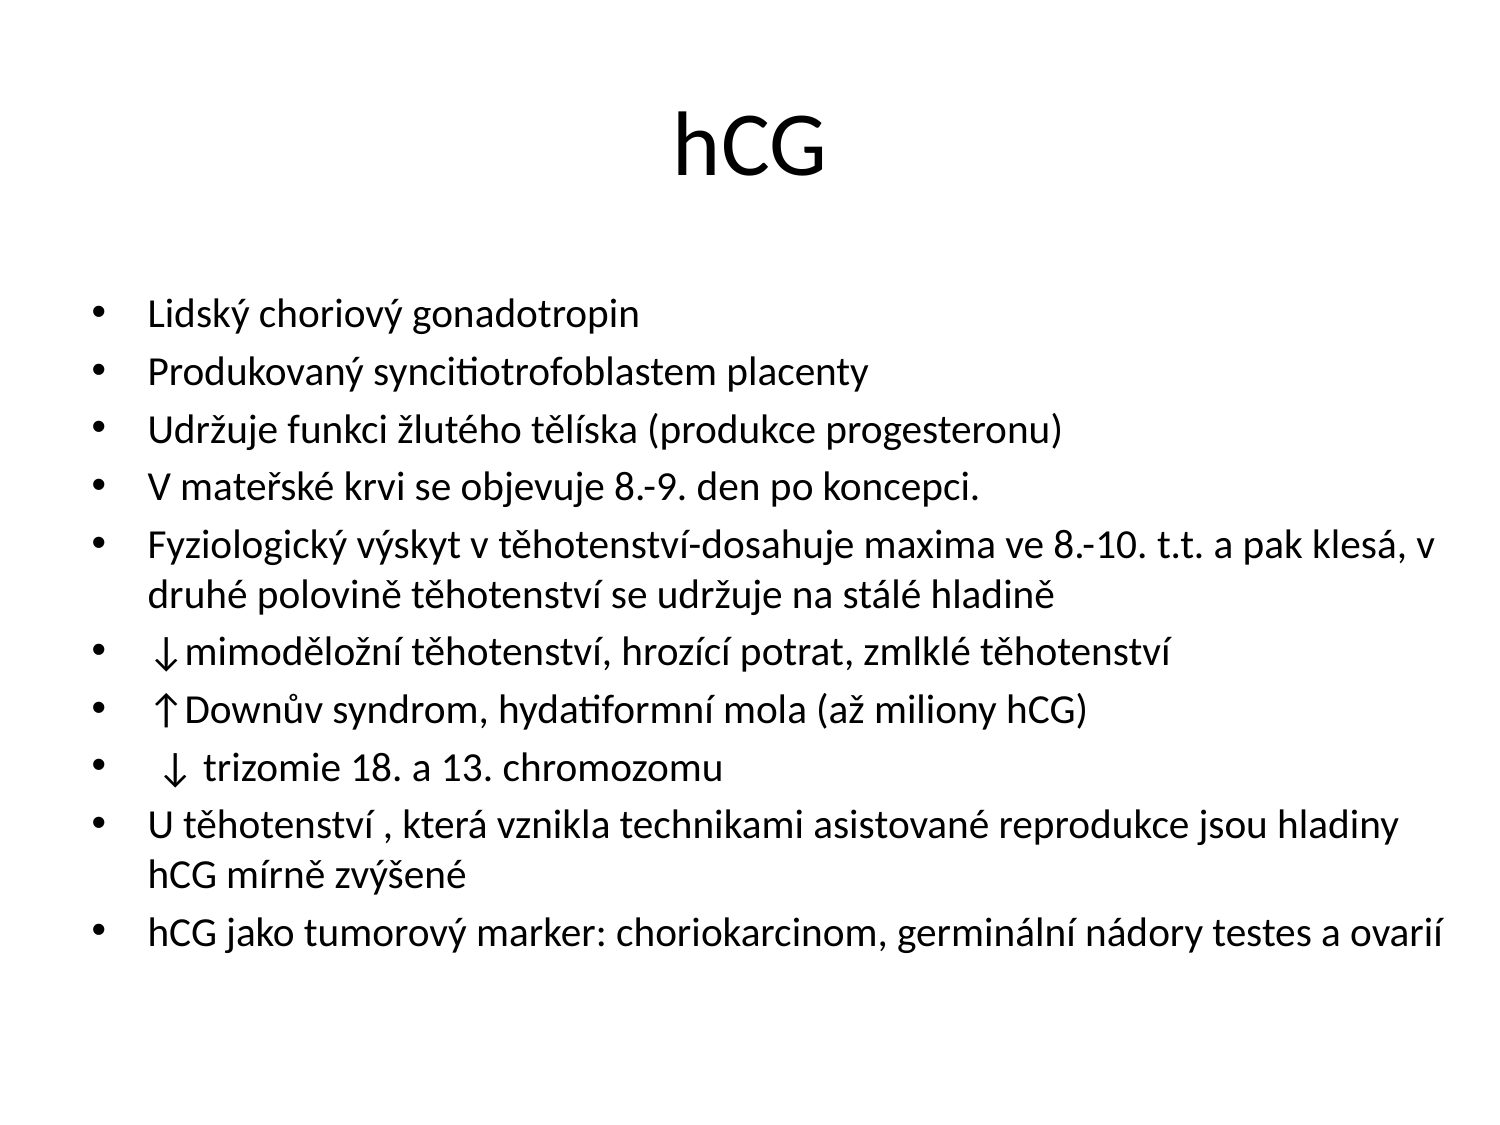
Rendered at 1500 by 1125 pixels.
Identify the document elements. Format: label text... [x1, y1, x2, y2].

list Lidský choriový gonadotropin Produkovaný syncitiotrofoblastem placenty Udržuje funkci žlutého tělíska (produkce progesteronu) V mateřské krvi se objevuje 8.-9. den po koncepci. Fyziologický výskyt v těhotenství-dosahuje maxima ve 8.-10. t.t. a pak klesá, v druhé polovině těhotenství se udržuje na stálé hladině ↓mimoděložní těhotenství, hrozící potrat, zmlklé těhotenství ↑Downův syndrom, hydatiformní mola (až miliony hCG) ↓ trizomie 18. a 13. chromozomu U těhotenství , která vznikla technikami asistované reprodukce jsou hladiny hCG mírně zvýšené hCG jako tumorový marker: choriokarcinom, germinální nádory testes a ovarií [76, 278, 1473, 988]
title hCG [75, 45, 1425, 233]
